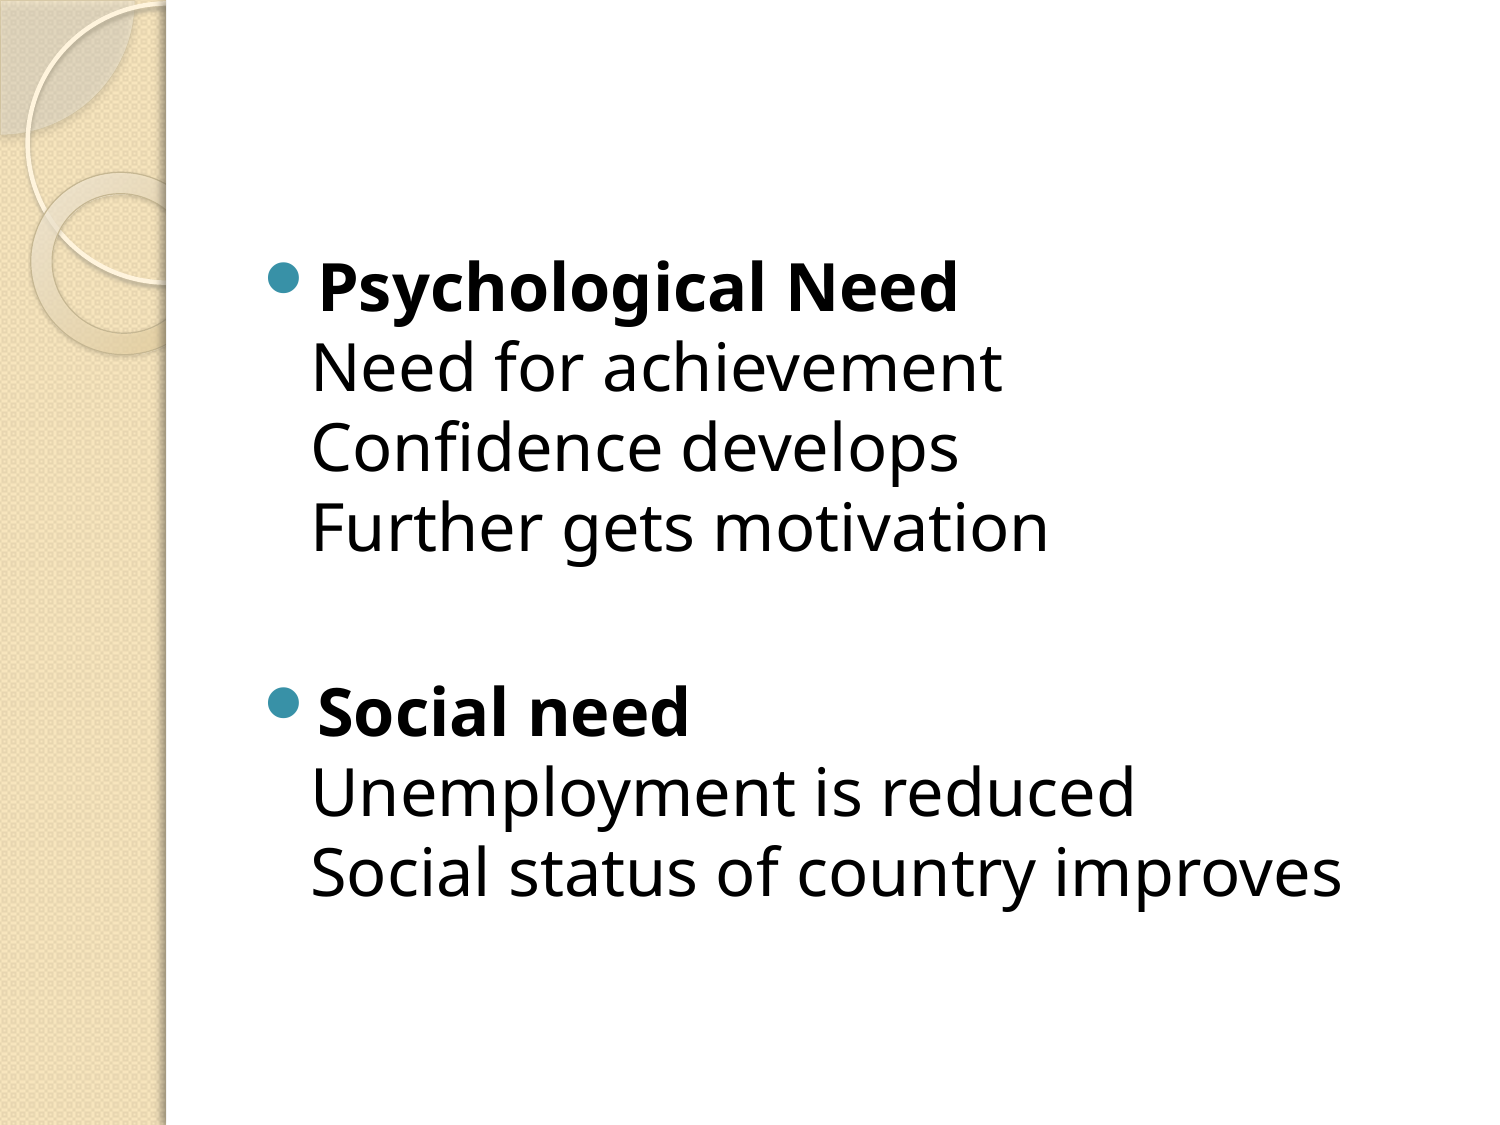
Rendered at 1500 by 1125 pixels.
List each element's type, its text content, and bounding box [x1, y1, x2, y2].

list Psychological Need Need for achievement Confidence develops Further gets motivation Social need Unemployment is reduced Social status of country improves [235, 237, 1466, 1025]
